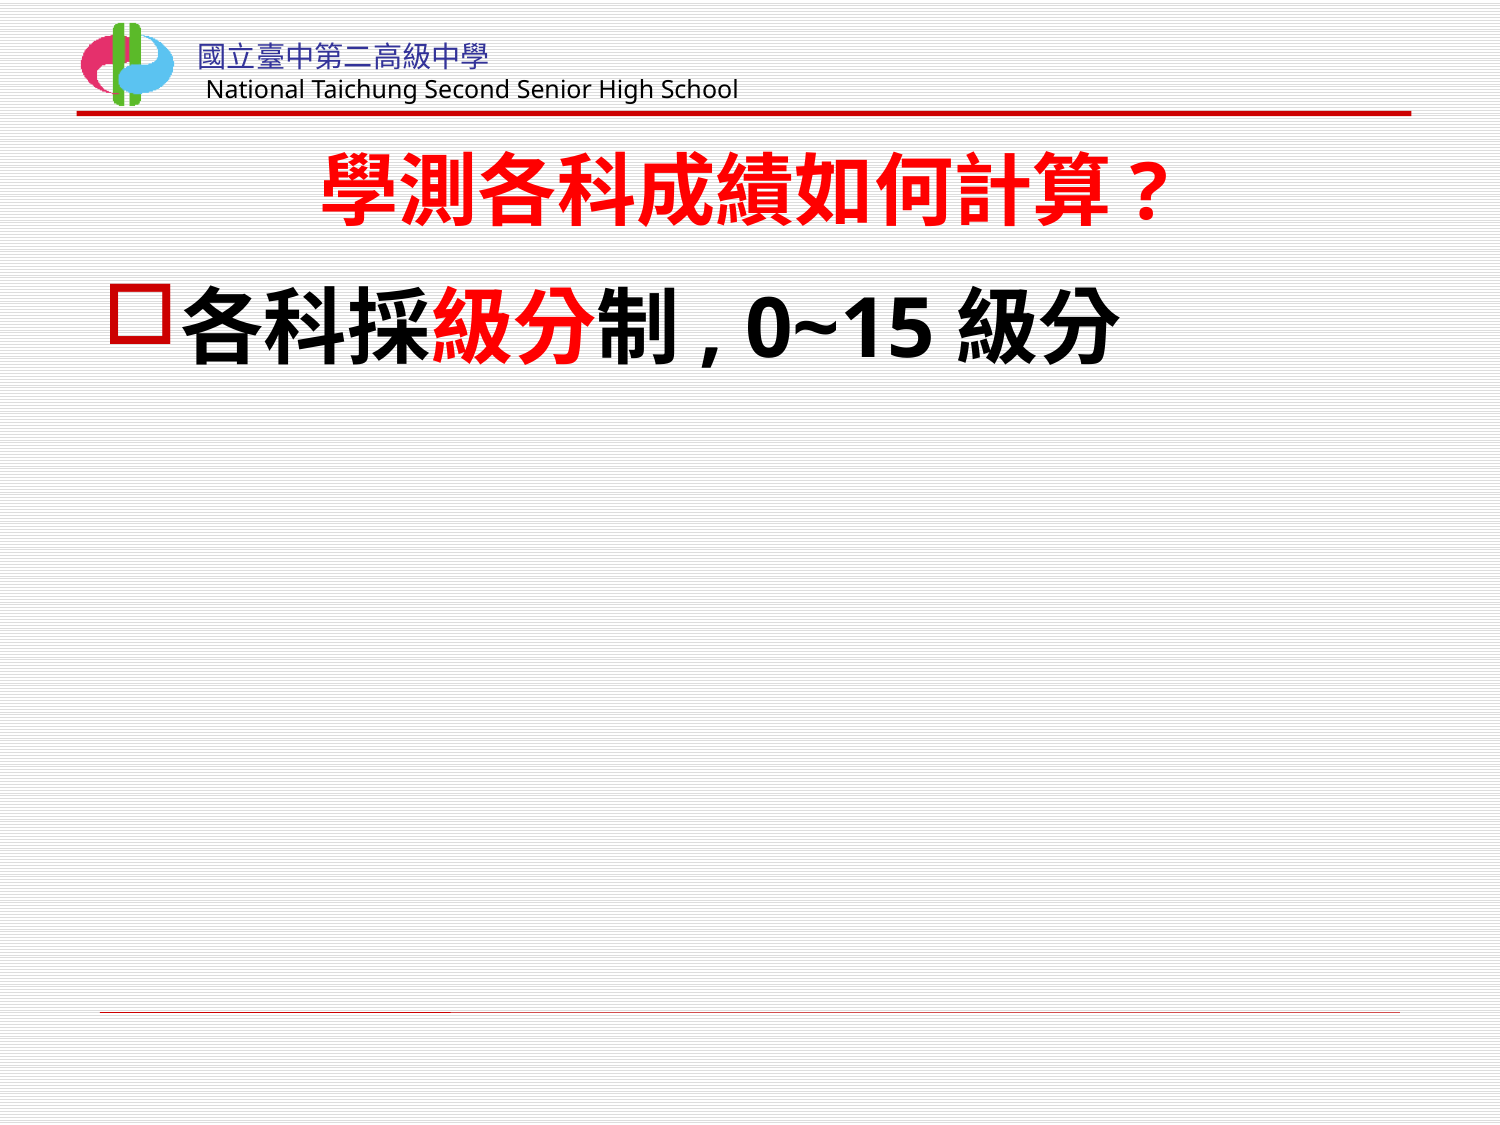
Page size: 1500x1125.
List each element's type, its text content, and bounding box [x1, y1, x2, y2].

title 學測各科成績如何計算? [87, 137, 1401, 243]
list 各科採級分制, 0~15級分 [88, 267, 1401, 991]
picture [76, 18, 178, 111]
